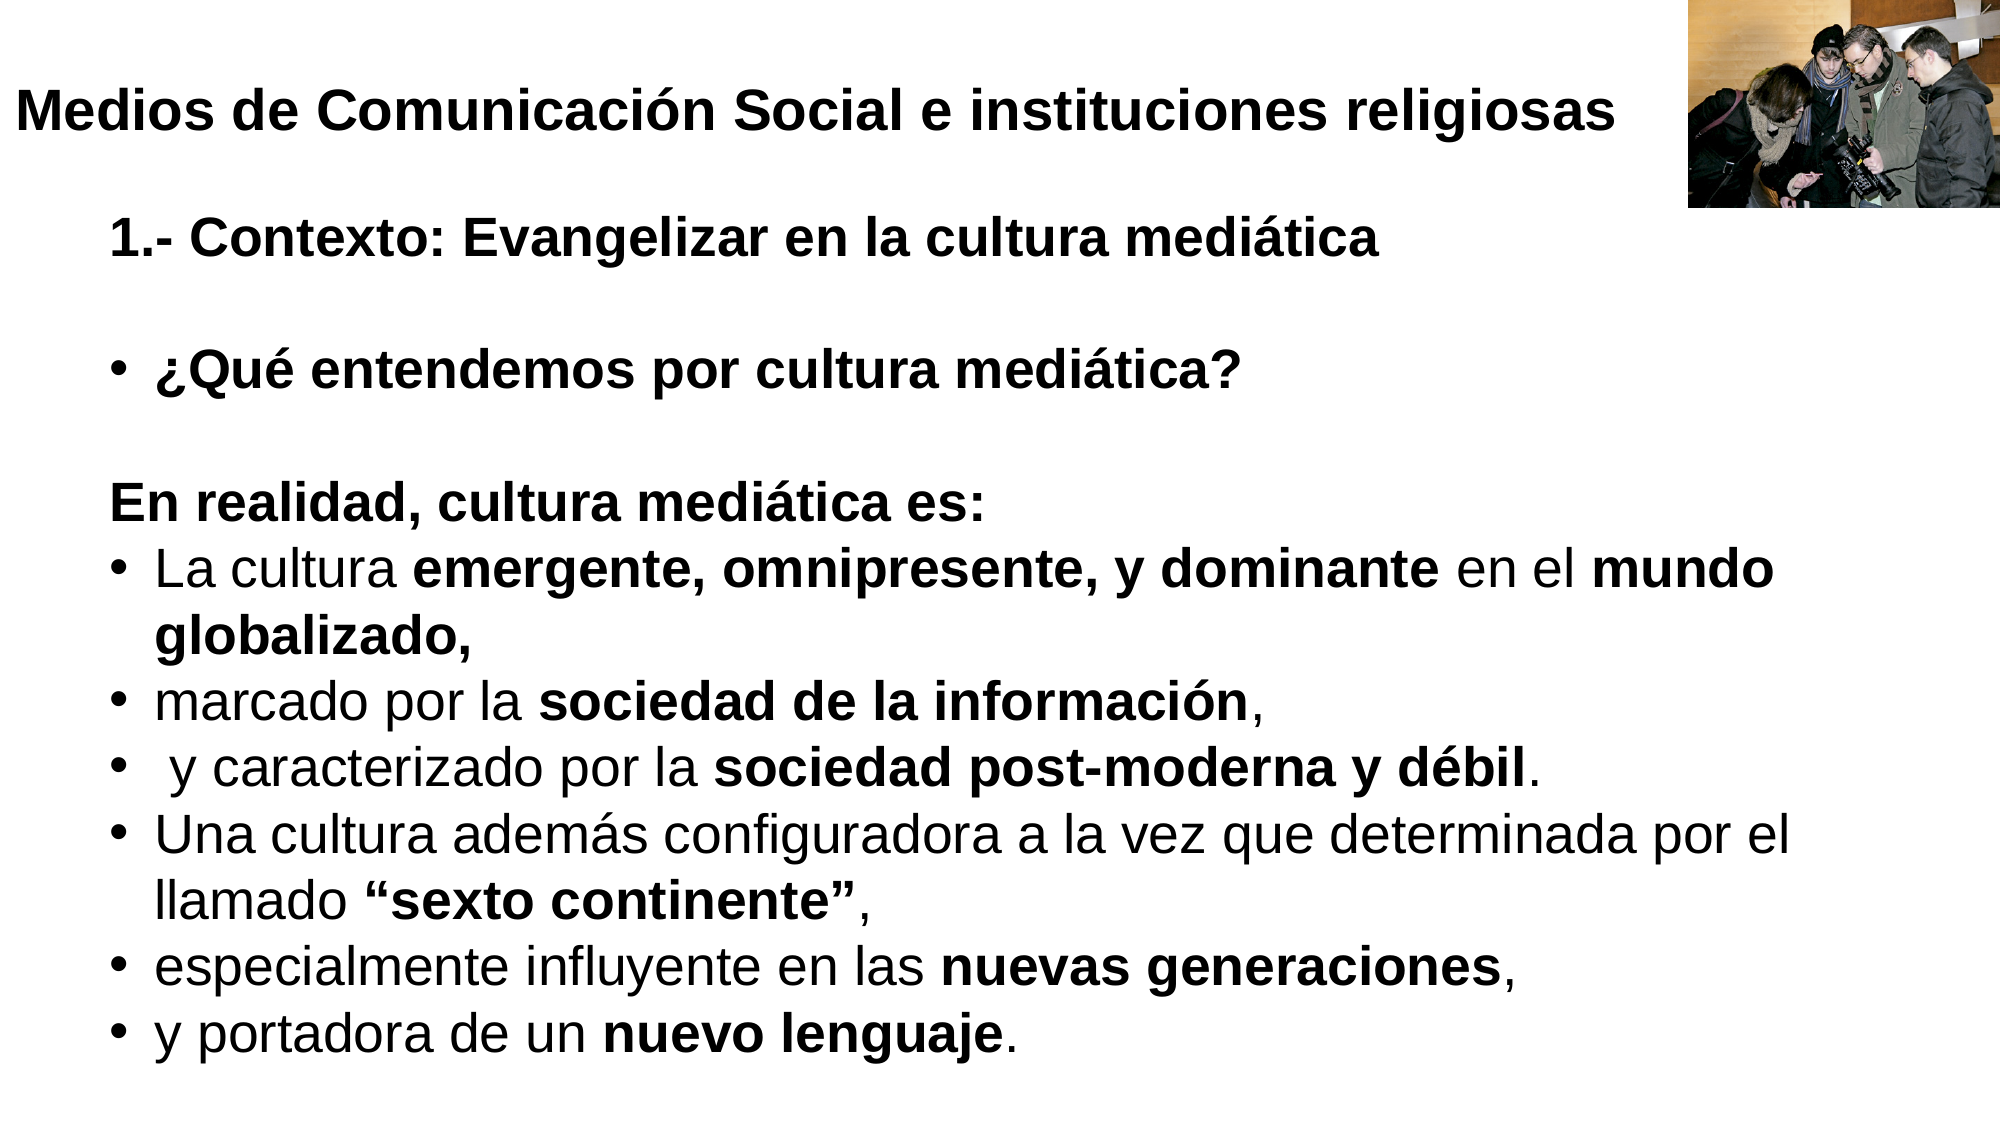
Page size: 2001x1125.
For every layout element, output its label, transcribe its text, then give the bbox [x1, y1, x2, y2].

text_box 1.- Contexto: Evangelizar en la cultura mediática ¿Qué entendemos por cultura mediática? En realidad, cultura mediática es: La cultura emergente, omnipresente, y dominante en el mundo globalizado, marcado por la sociedad de la información, y caracterizado por la sociedad post-moderna y débil. Una cultura además configuradora a la vez que determinada por el llamado “sexto continente”, especialmente influyente en las nuevas generaciones, y portadora de un nuevo lenguaje. [94, 191, 1950, 1073]
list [1688, 0, 2000, 208]
title Medios de Comunicación Social e instituciones religiosas [0, 0, 1688, 225]
